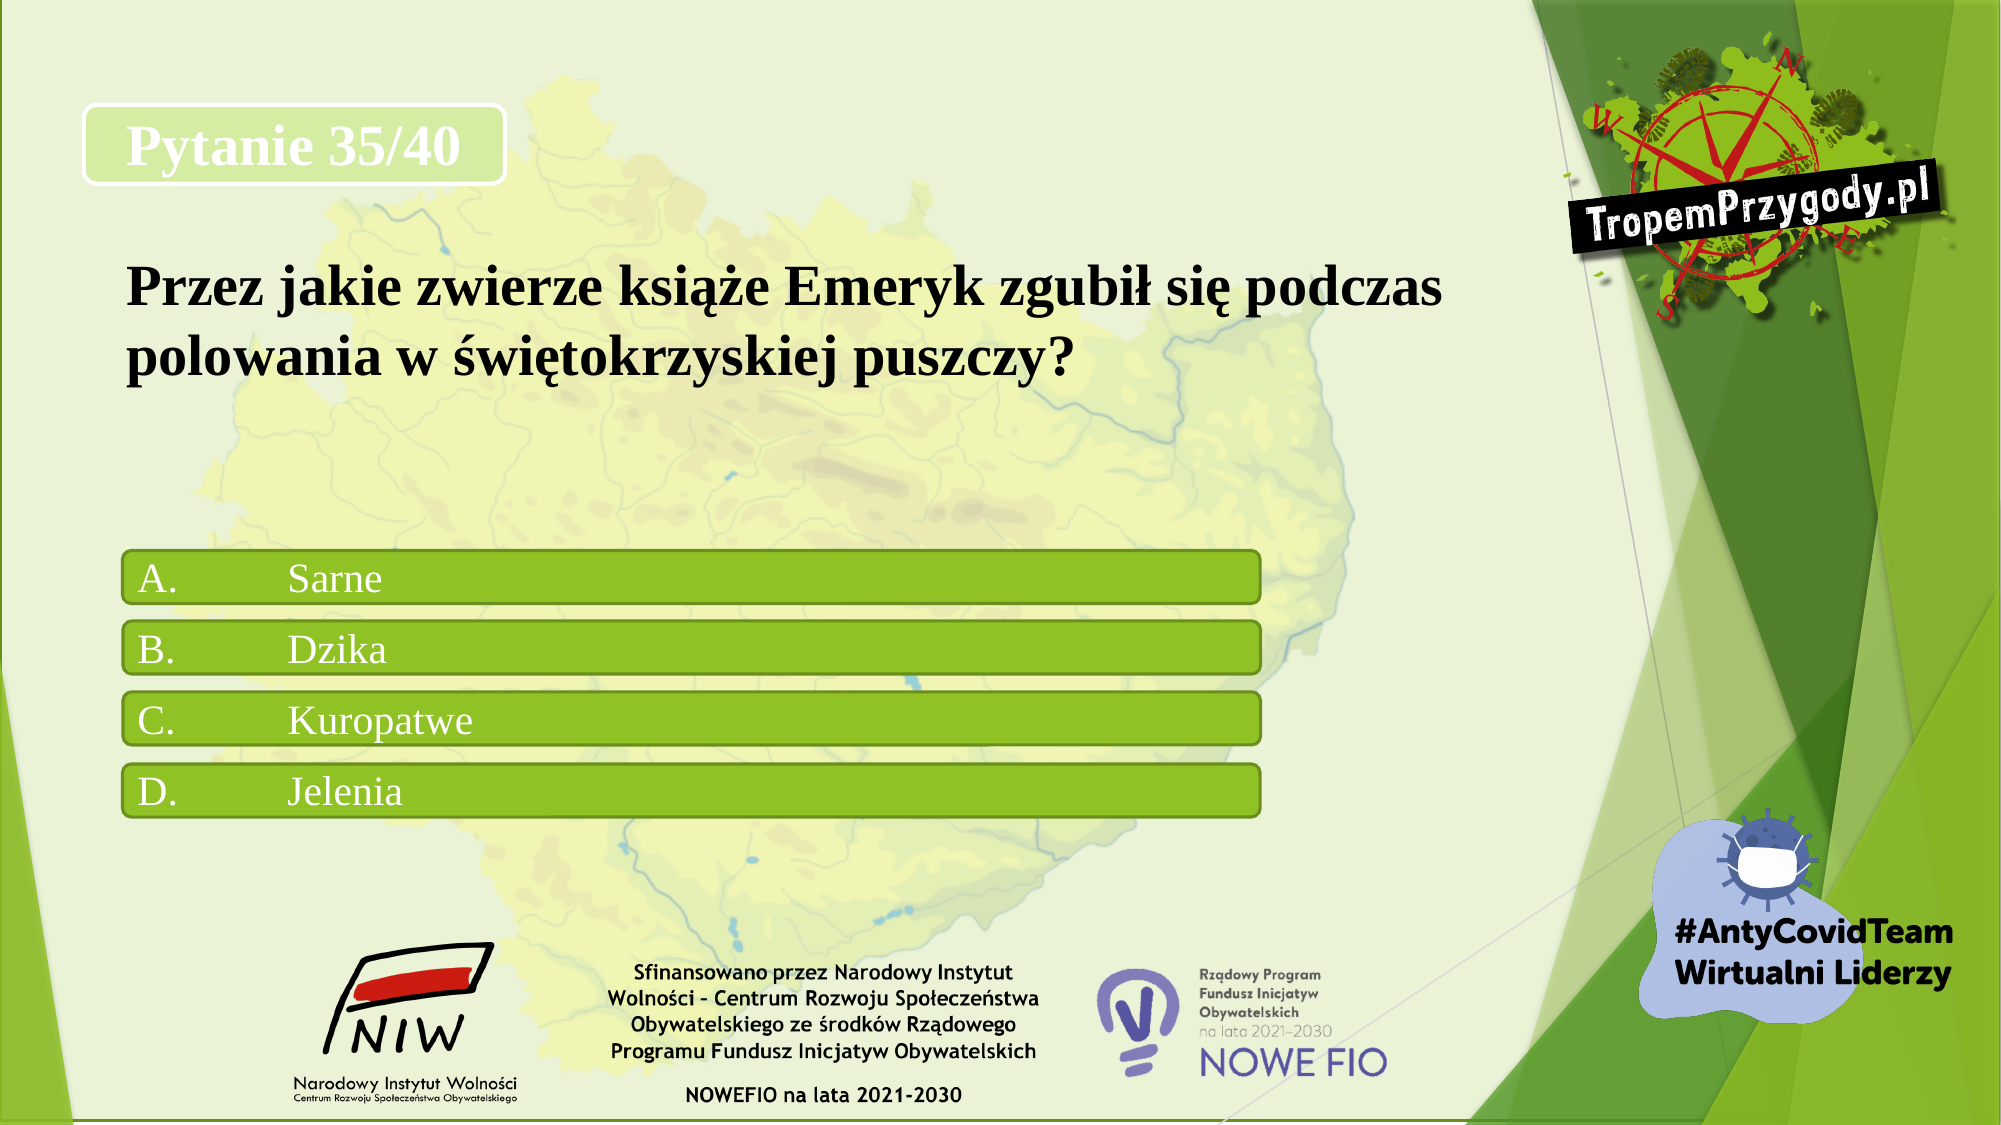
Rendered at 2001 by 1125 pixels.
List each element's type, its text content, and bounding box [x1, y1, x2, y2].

list A. Sarne B. Dzika C. Kuropatwe D. Jelenia [122, 543, 1249, 992]
picture [1563, 31, 1957, 331]
picture [1599, 719, 1993, 1113]
title Pytanie 35/40 Przez jakie zwierze książe Emeryk zgubił się podczas polowania w świętokrzyskiej puszczy? [111, 99, 1568, 547]
picture [294, 932, 1410, 1125]
